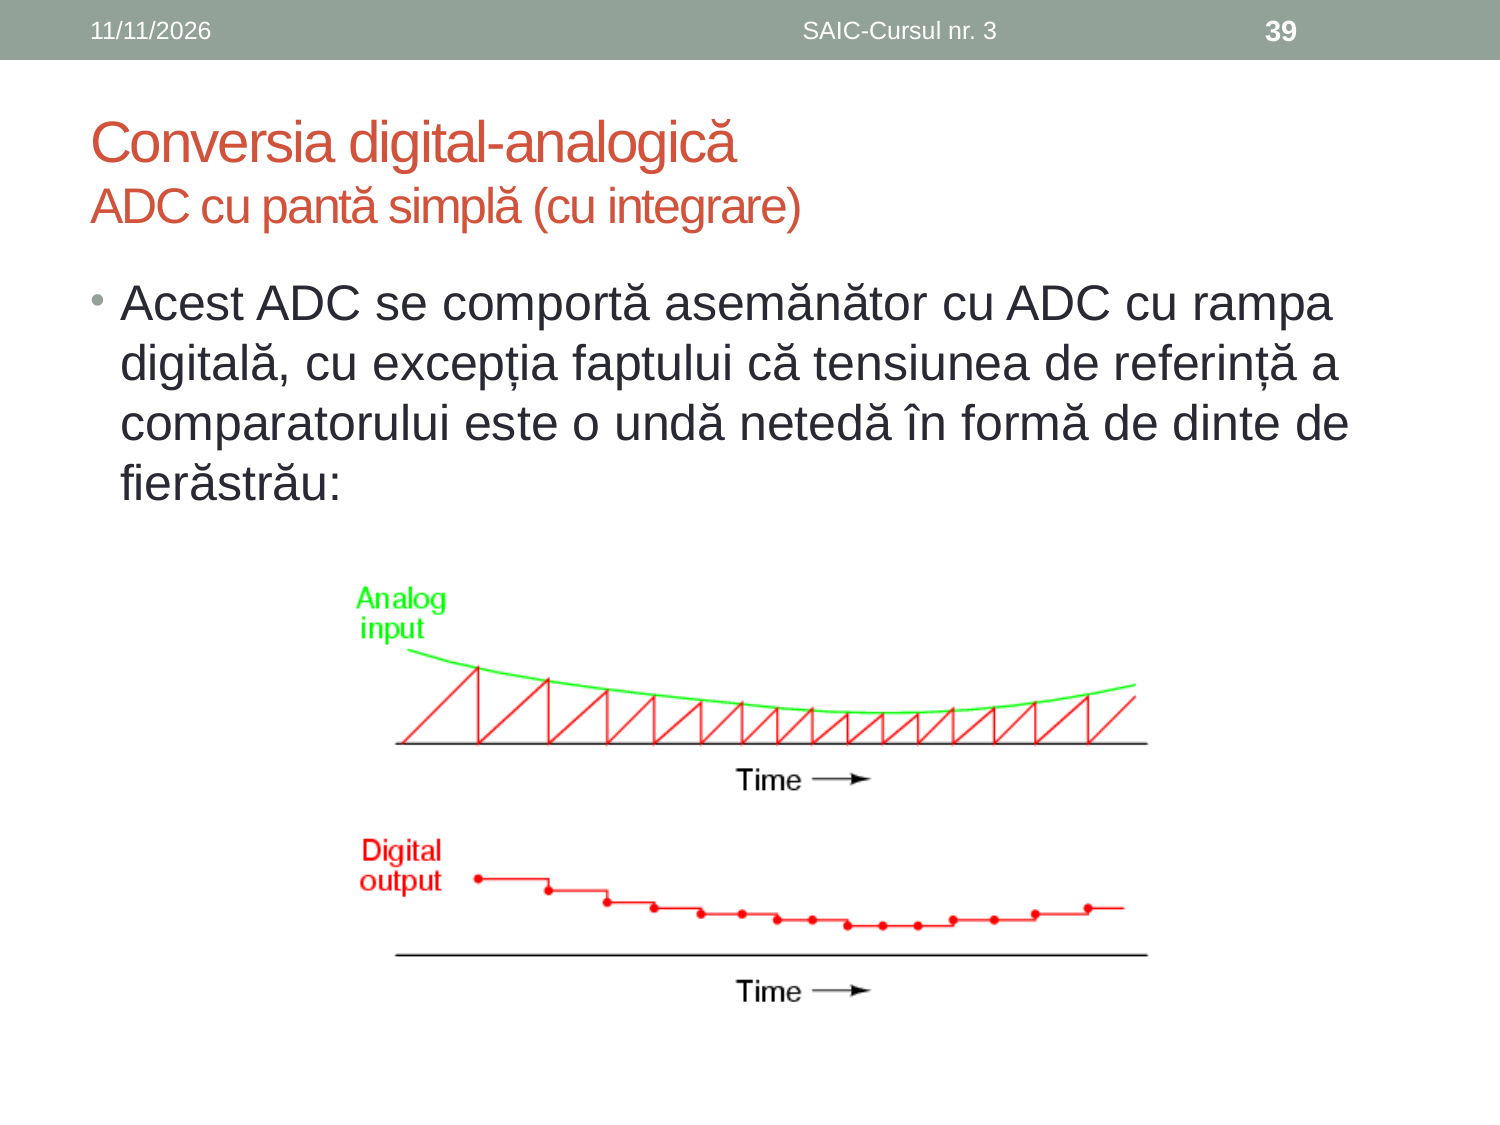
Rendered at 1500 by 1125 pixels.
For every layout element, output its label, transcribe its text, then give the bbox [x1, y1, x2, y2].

footer SAIC-Cursul nr. 3 [562, 3, 1238, 57]
picture [345, 579, 1155, 1013]
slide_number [75, 3, 550, 57]
list Acest ADC se comportă asemănător cu ADC cu rampa digitală, cu excepția faptului că tensiunea de referință a comparatorului este o undă netedă în formă de dinte de fierăstrău: [75, 262, 1425, 1063]
slide_number 39 [1250, 3, 1425, 57]
title Conversia digital-analogică ADC cu pantă simplă (cu integrare) [75, 87, 1425, 250]
